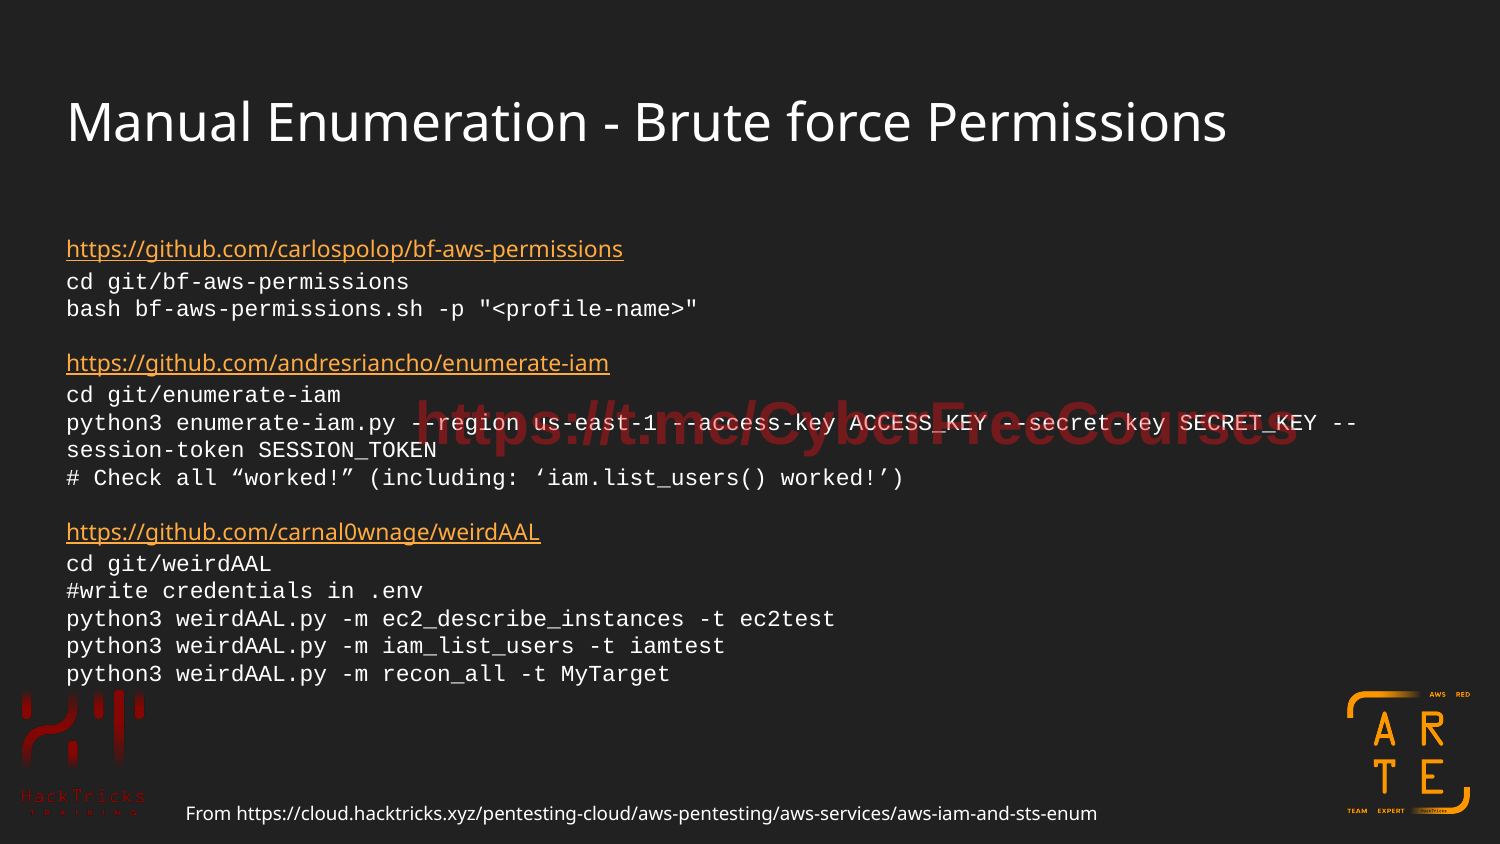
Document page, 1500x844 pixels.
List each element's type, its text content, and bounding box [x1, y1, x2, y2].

text_box https://github.com/carlospolop/bf-aws-permissions cd git/bf-aws-permissions bash bf-aws-permissions.sh -p "<profile-name>" https://github.com/andresriancho/enumerate-iam cd git/enumerate-iam python3 enumerate-iam.py --region us-east-1 --access-key ACCESS_KEY --secret-key SECRET_KEY --session-token SESSION_TOKEN # Check all “worked!” (including: ‘iam.list_users() worked!’) https://github.com/carnal0wnage/weirdAAL cd git/weirdAAL #write credentials in .env python3 weirdAAL.py -m ec2_describe_instances -t ec2test python3 weirdAAL.py -m iam_list_users -t iamtest python3 weirdAAL.py -m recon_all -t MyTarget [51, 219, 1473, 726]
title Manual Enumeration - Brute force Permissions [51, 72, 1449, 167]
text_box From https://cloud.hacktricks.xyz/pentesting-cloud/aws-pentesting/aws-services/aws-iam-and-sts-enum [170, 790, 1330, 836]
picture [0, 669, 166, 836]
text_box https://t.me/CyberFreeCourses [337, 371, 1378, 469]
picture [1317, 661, 1500, 844]
